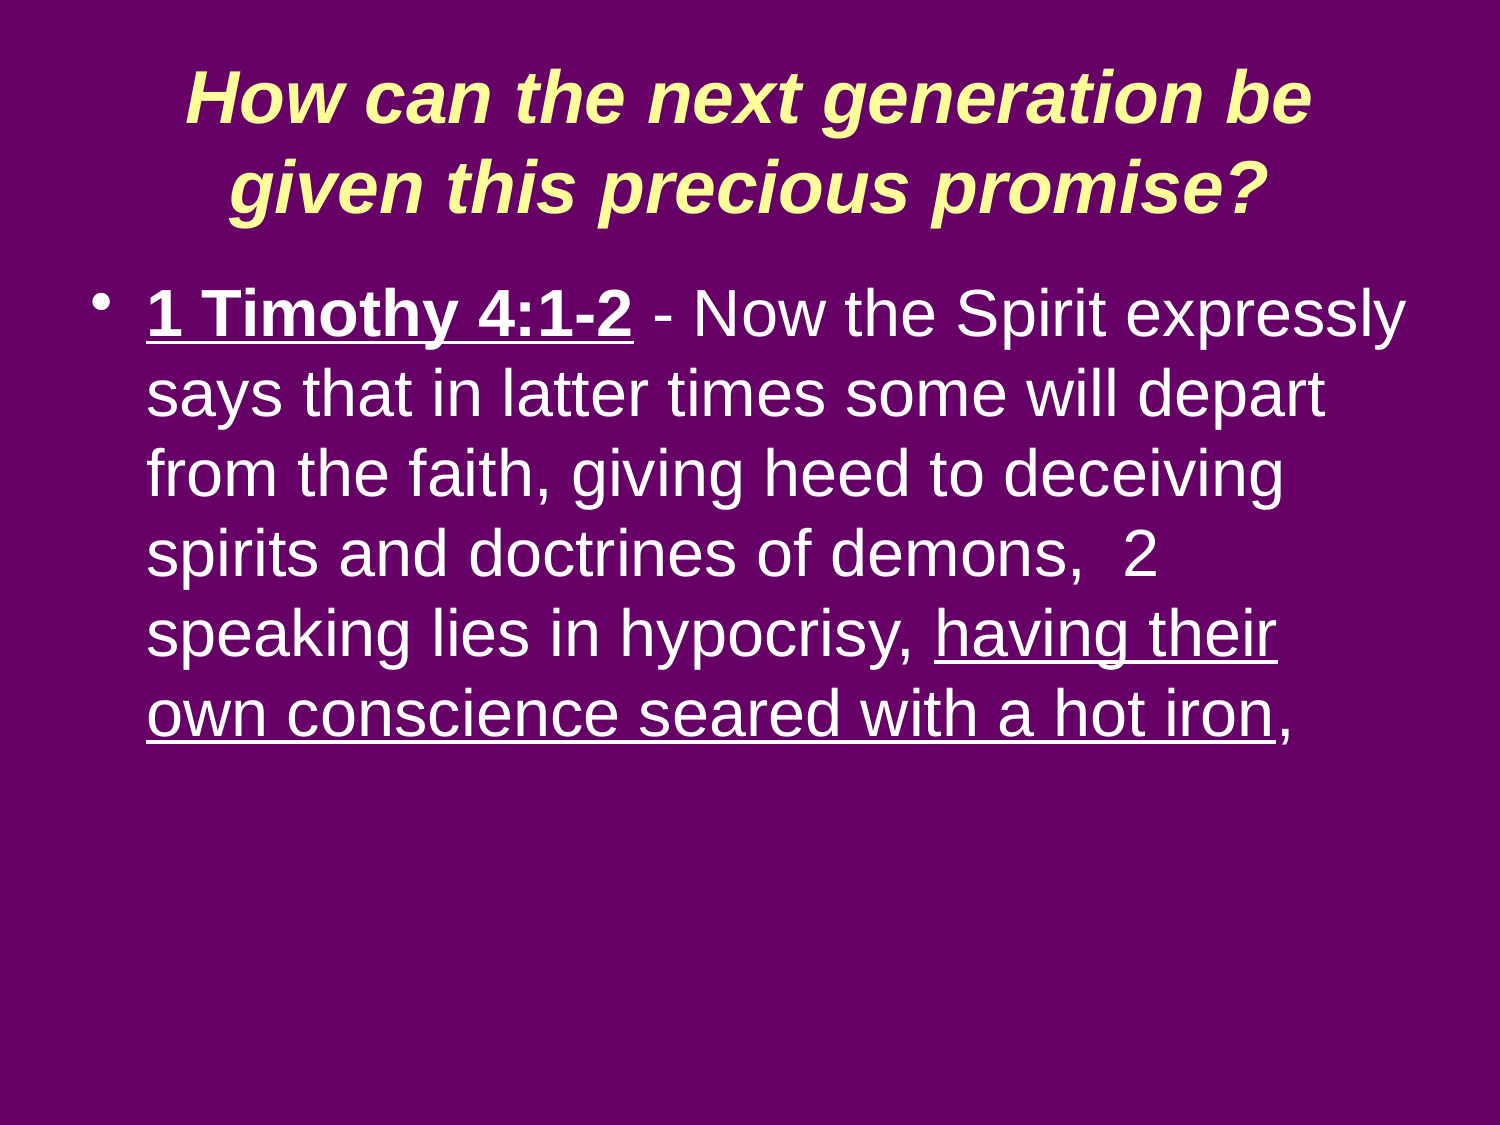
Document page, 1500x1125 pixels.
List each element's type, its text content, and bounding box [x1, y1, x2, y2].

list 1 Timothy 4:1-2 - Now the Spirit expressly says that in latter times some will depart from the faith, giving heed to deceiving spirits and doctrines of demons, 2 speaking lies in hypocrisy, having their own conscience seared with a hot iron, [75, 262, 1425, 1005]
title How can the next generation be given this precious promise? [75, 45, 1425, 233]
